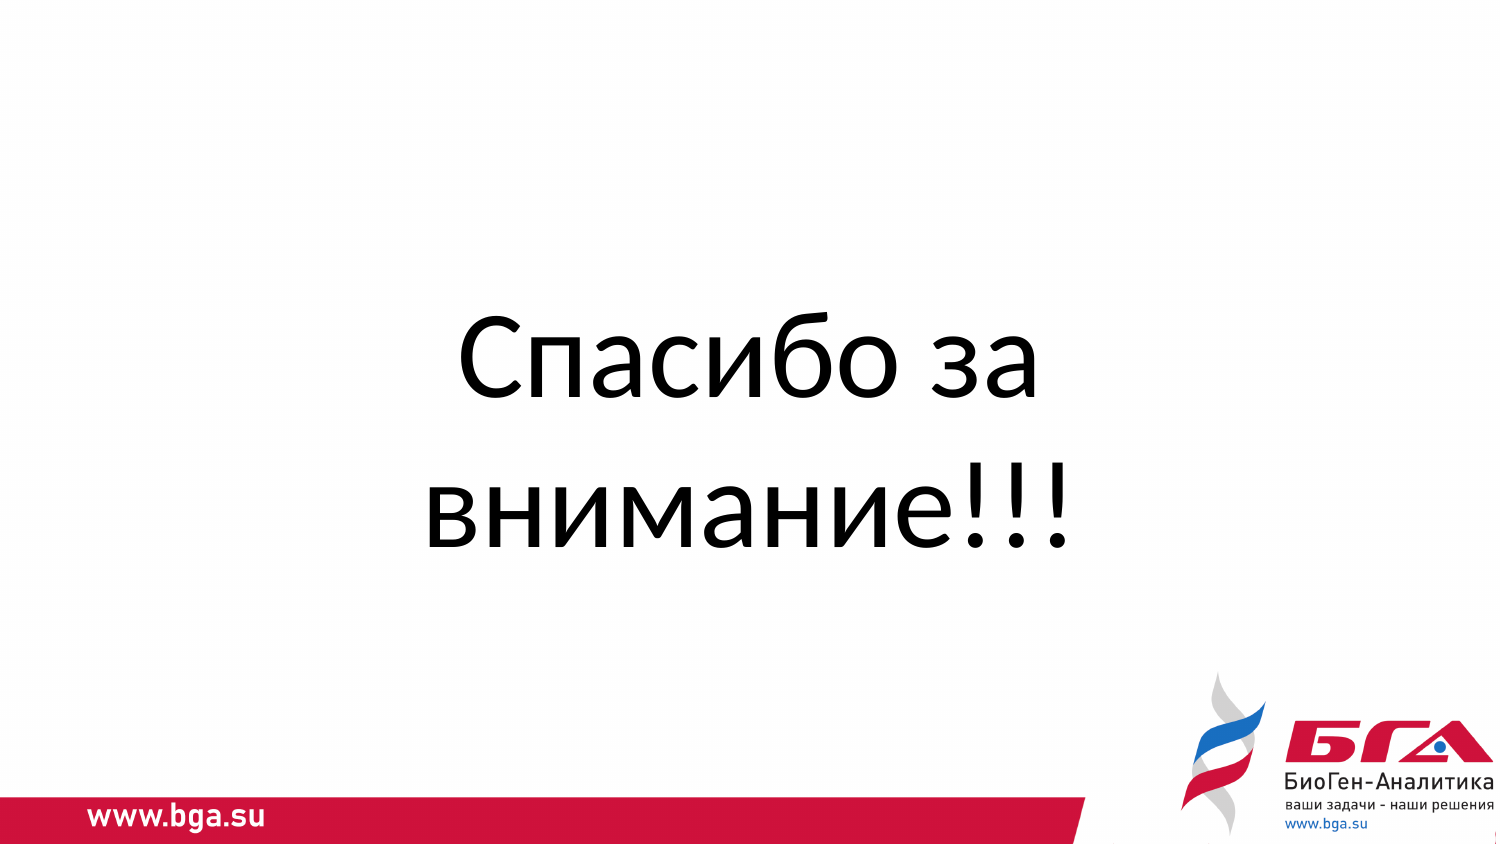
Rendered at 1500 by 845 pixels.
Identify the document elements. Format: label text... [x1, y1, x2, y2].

picture [0, 0, 1500, 844]
title Спасибо за внимание!!! [146, 210, 1354, 634]
